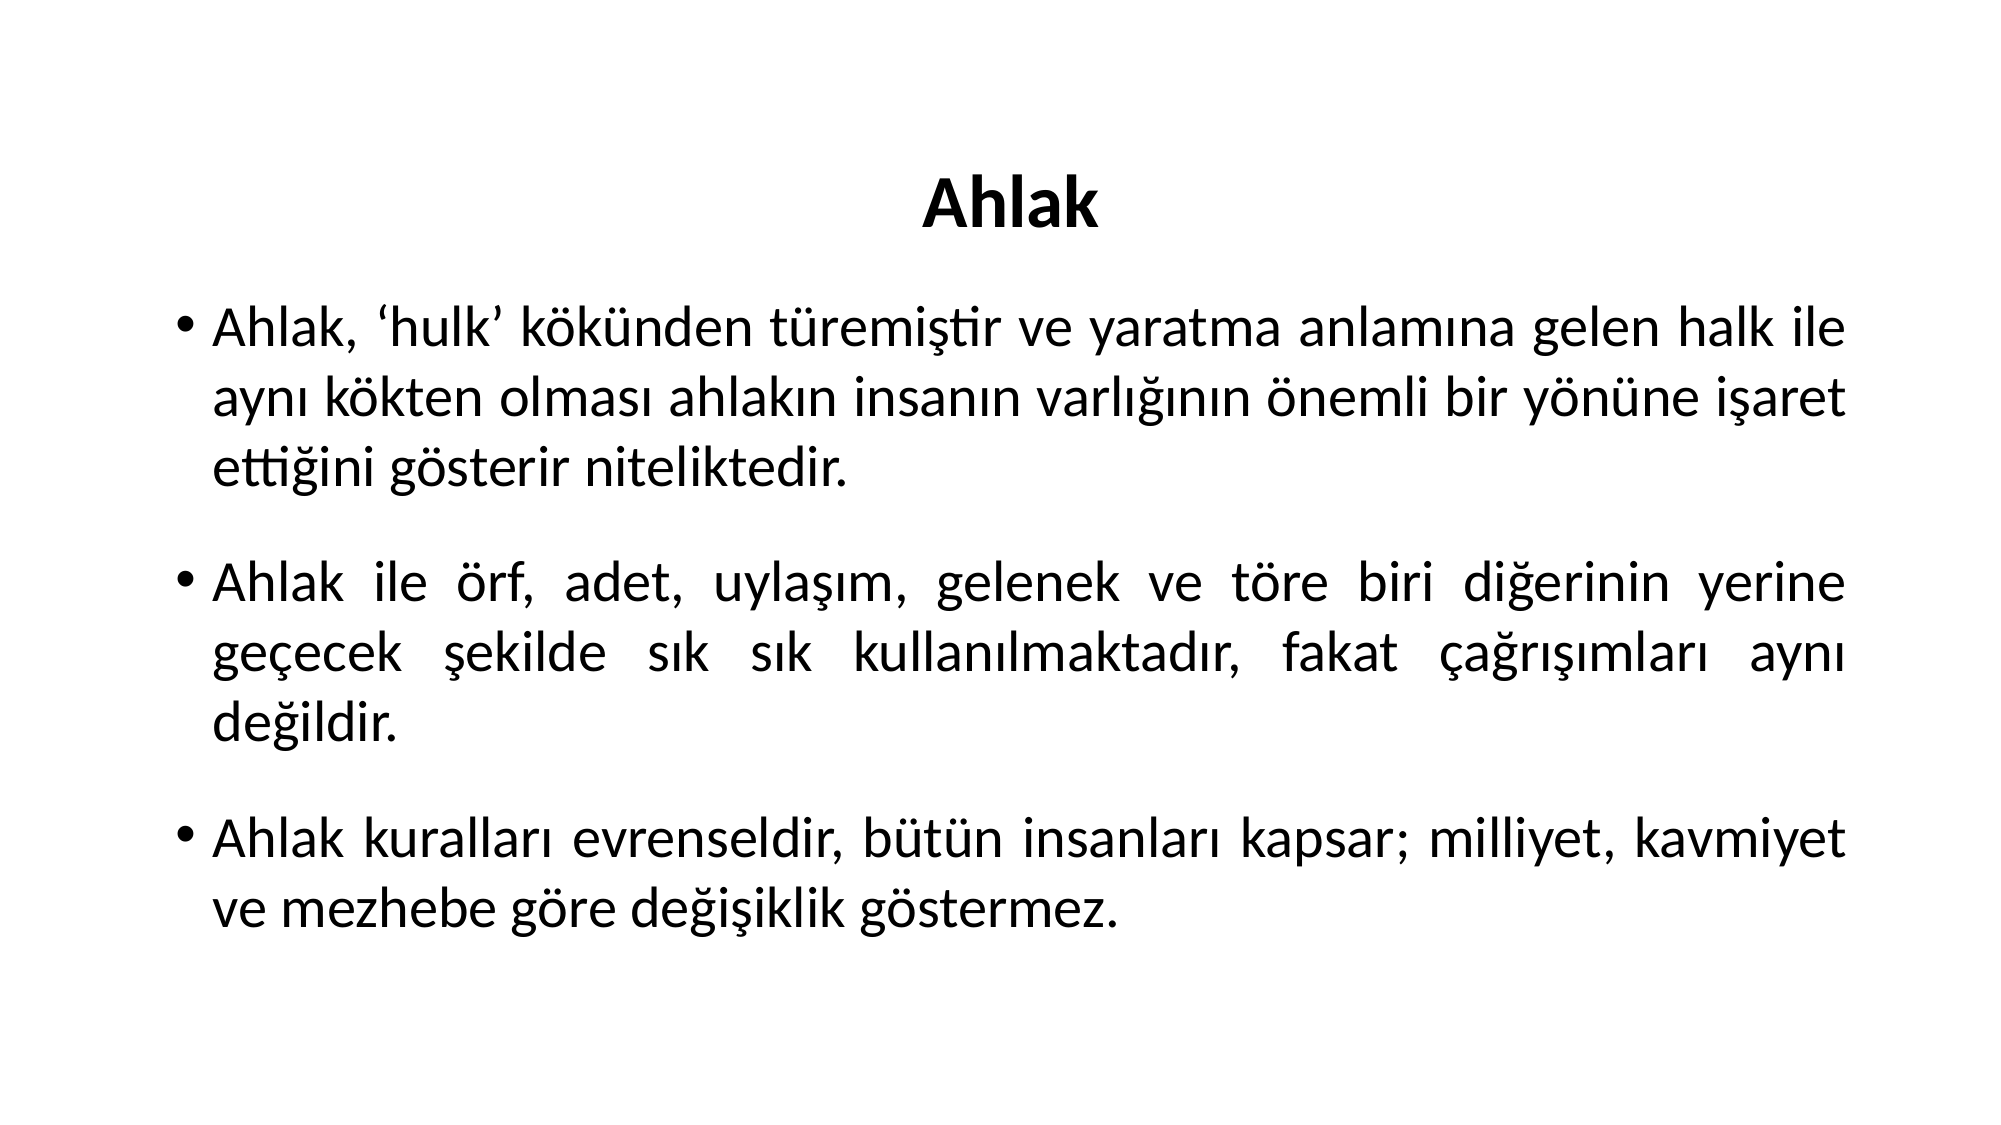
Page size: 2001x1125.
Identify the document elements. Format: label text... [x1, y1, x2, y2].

list Ahlak Ahlak, ‘hulk’ kökünden türemiştir ve yaratma anlamına gelen halk ile aynı kökten olması ahlakın insanın varlığının önemli bir yönüne işaret ettiğini gösterir niteliktedir. Ahlak ile örf, adet, uylaşım, gelenek ve töre biri diğerinin yerine geçecek şekilde sık sık kullanılmaktadır, fakat çağrışımları aynı değildir. Ahlak kuralları evrenseldir, bütün insanları kapsar; milliyet, kavmiyet ve mezhebe göre değişiklik göstermez. [160, 144, 1863, 1014]
